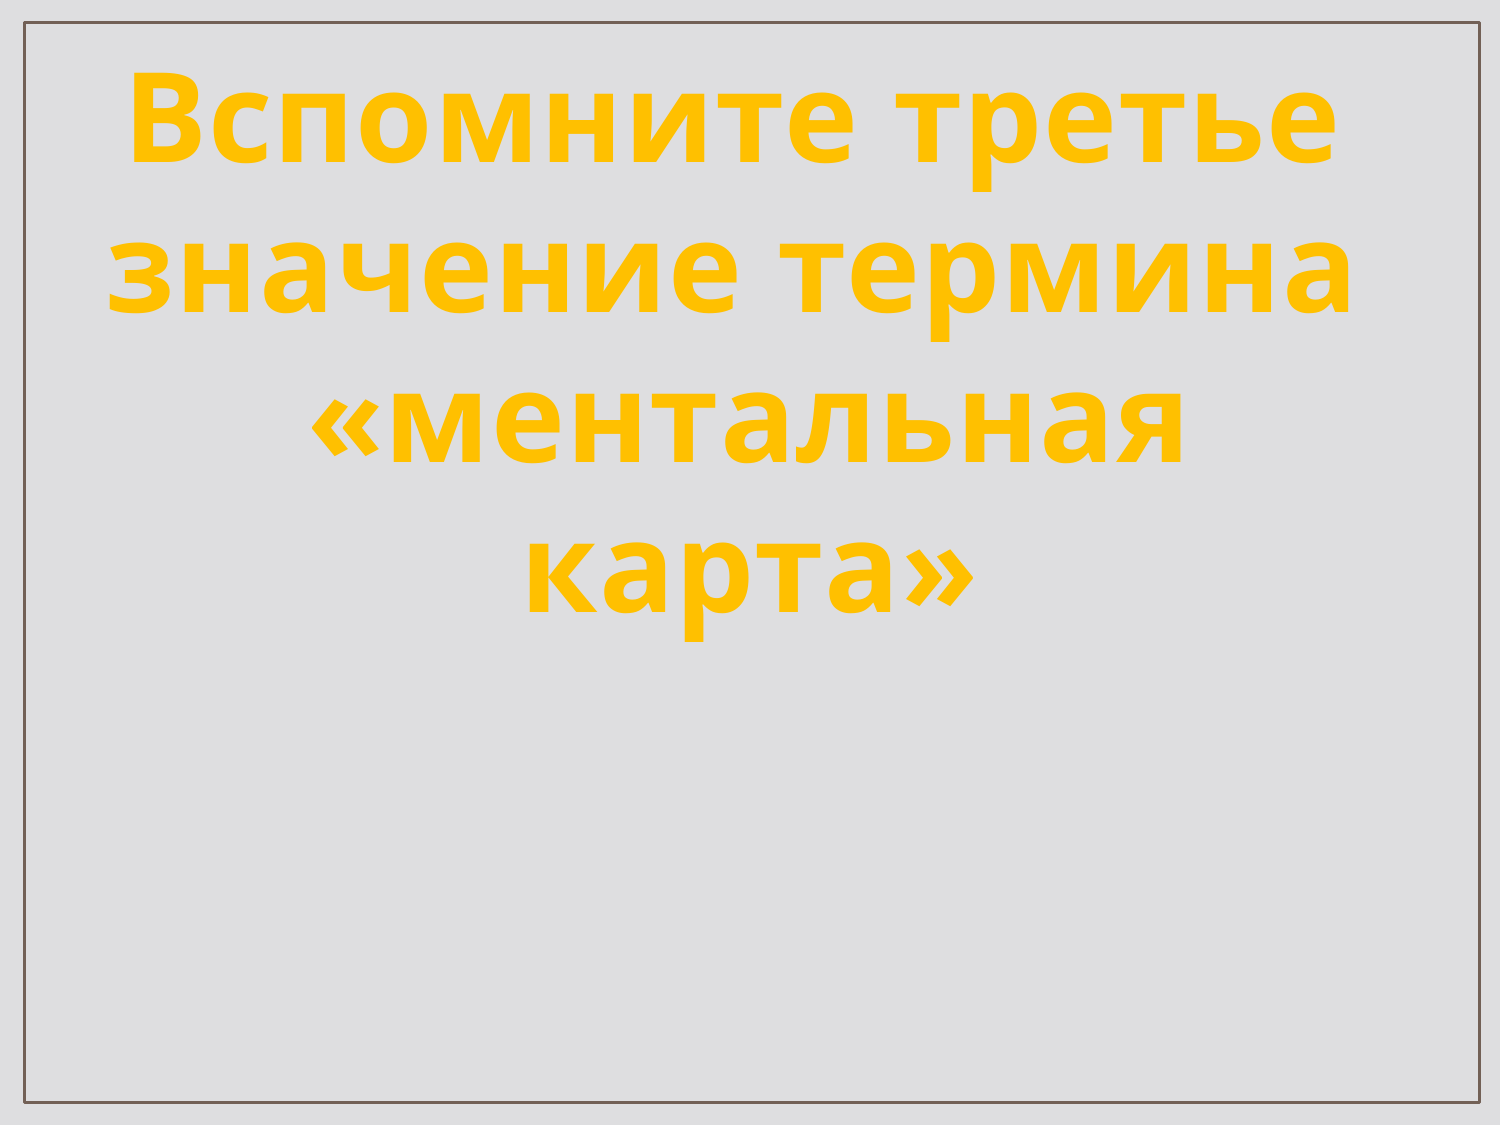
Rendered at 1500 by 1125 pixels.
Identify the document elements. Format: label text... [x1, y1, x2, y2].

title Вспомните третье значение термина «ментальная карта» [75, 45, 1425, 646]
